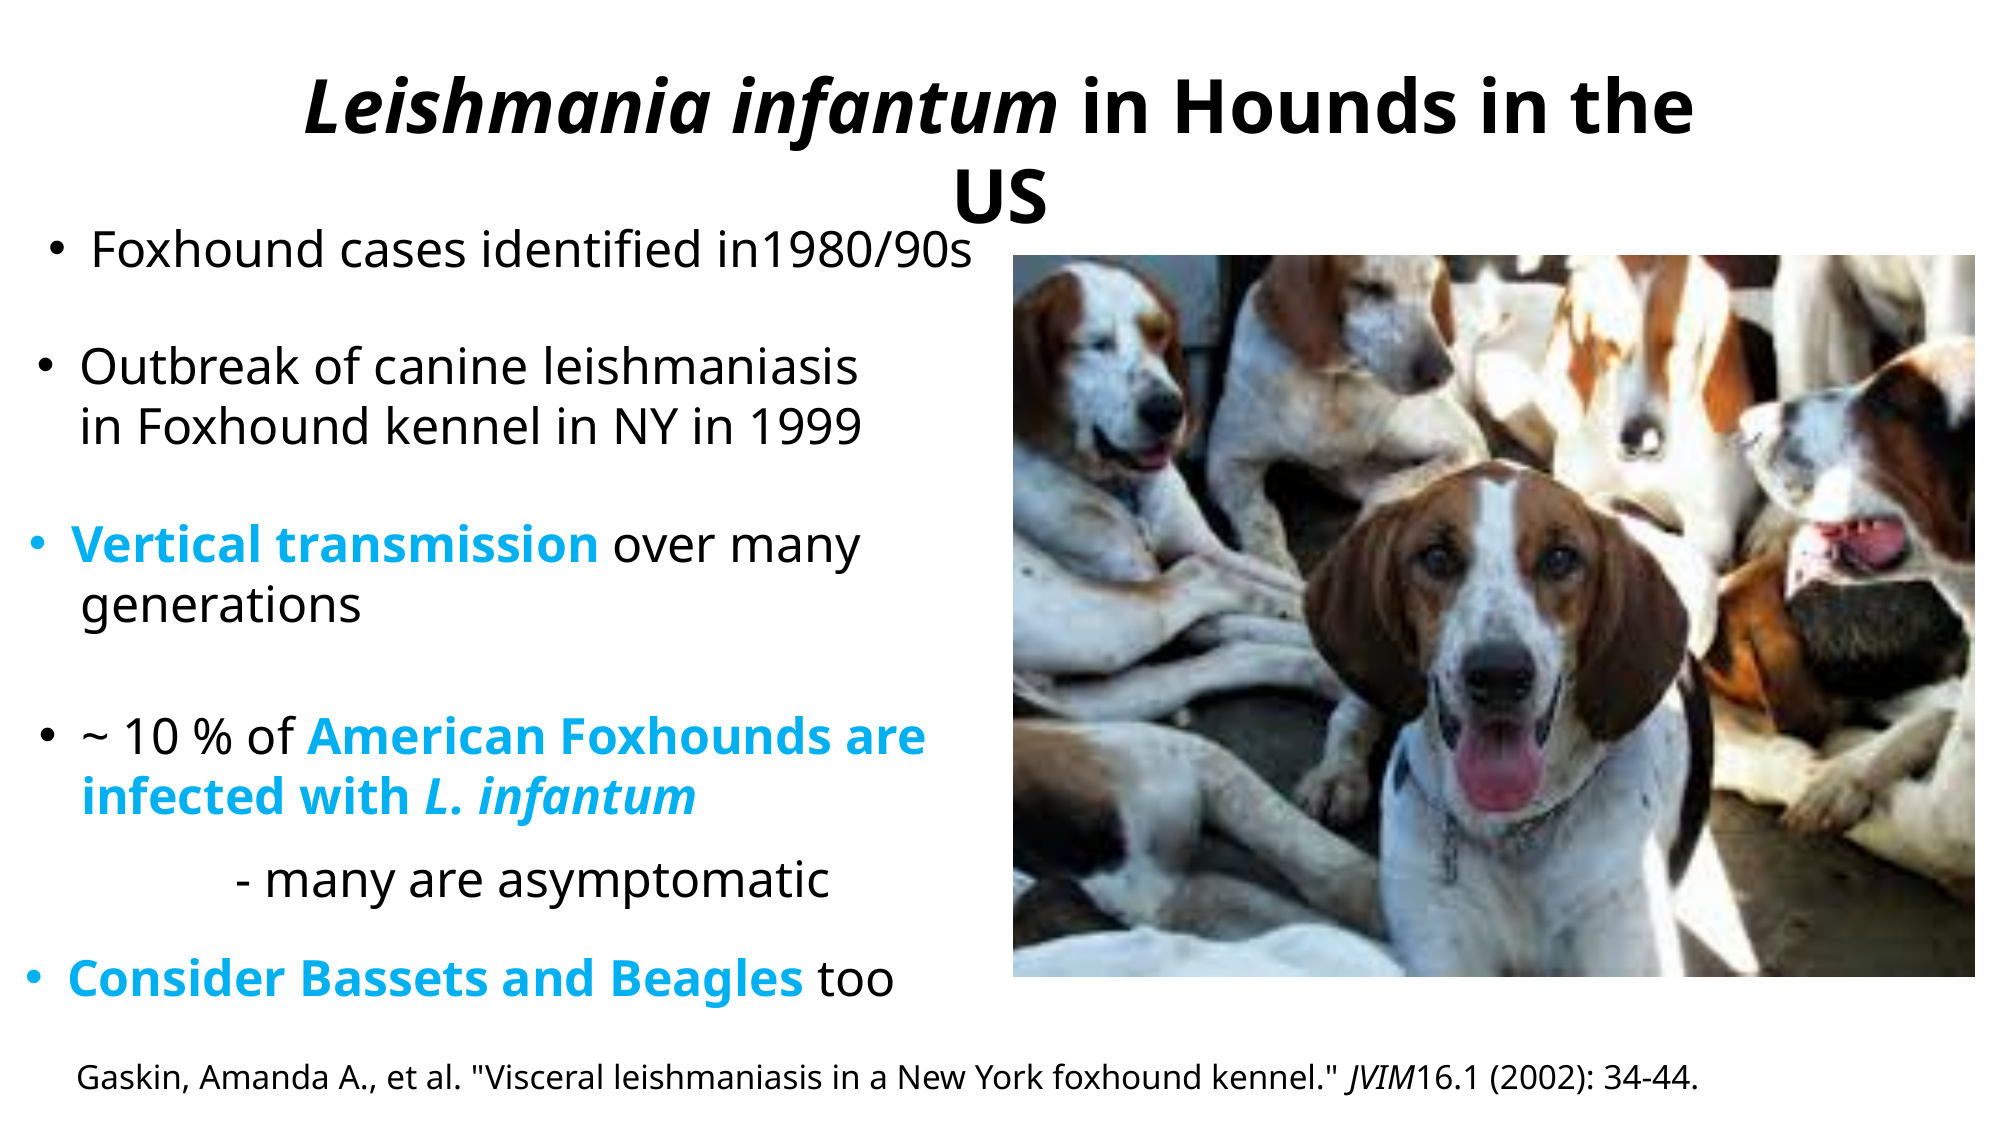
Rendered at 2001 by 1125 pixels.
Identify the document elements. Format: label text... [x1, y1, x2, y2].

text_box Vertical transmission over many generations [14, 505, 891, 640]
text_box Leishmania infantum in Hounds in the US [246, 51, 1753, 247]
text_box - many are asymptomatic [220, 840, 859, 916]
picture [1012, 255, 1976, 977]
text_box Foxhound cases identified in1980/90s [33, 209, 990, 285]
text_box ~ 10 % of American Foxhounds are infected with L. infantum [24, 696, 969, 832]
text_box Outbreak of canine leishmaniasis in Foxhound kennel in NY in 1999 [22, 327, 900, 462]
text_box Gaskin, Amanda A., et al. "Visceral leishmaniasis in a New York foxhound kennel." JVIM16.1 (2002): 34-44. [61, 1048, 1930, 1104]
text_box Consider Bassets and Beagles too [10, 939, 969, 1014]
